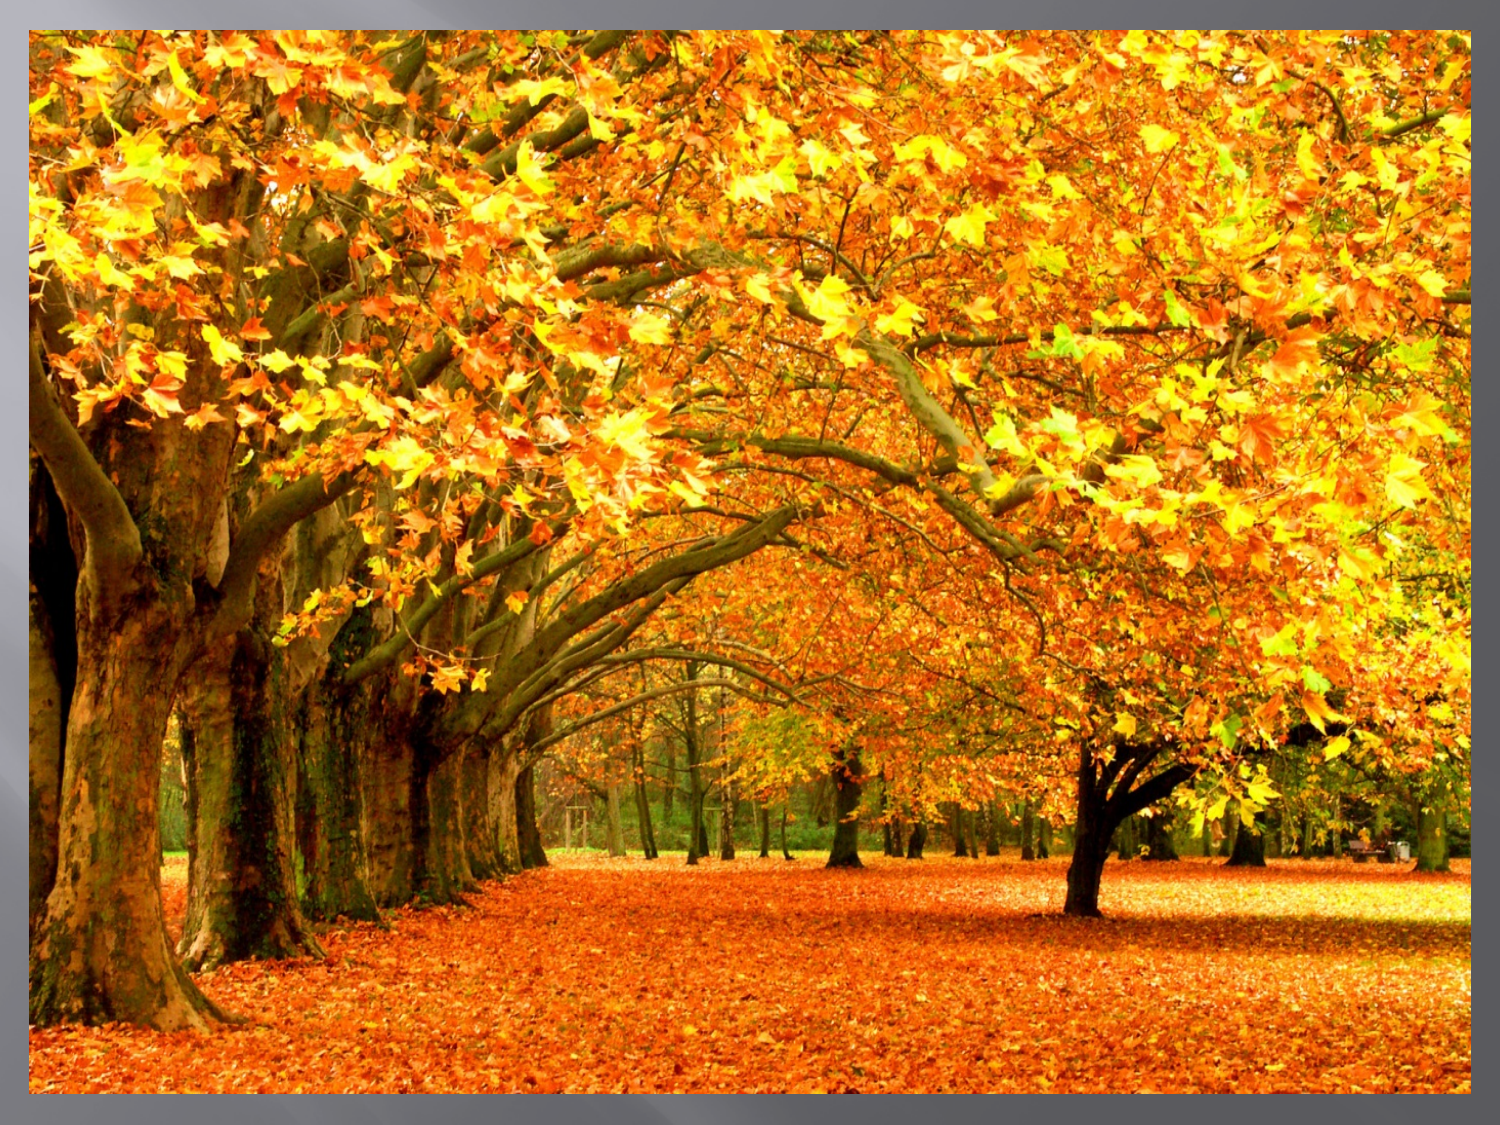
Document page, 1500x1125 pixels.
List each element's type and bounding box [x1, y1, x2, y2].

list [29, 30, 1471, 1095]
